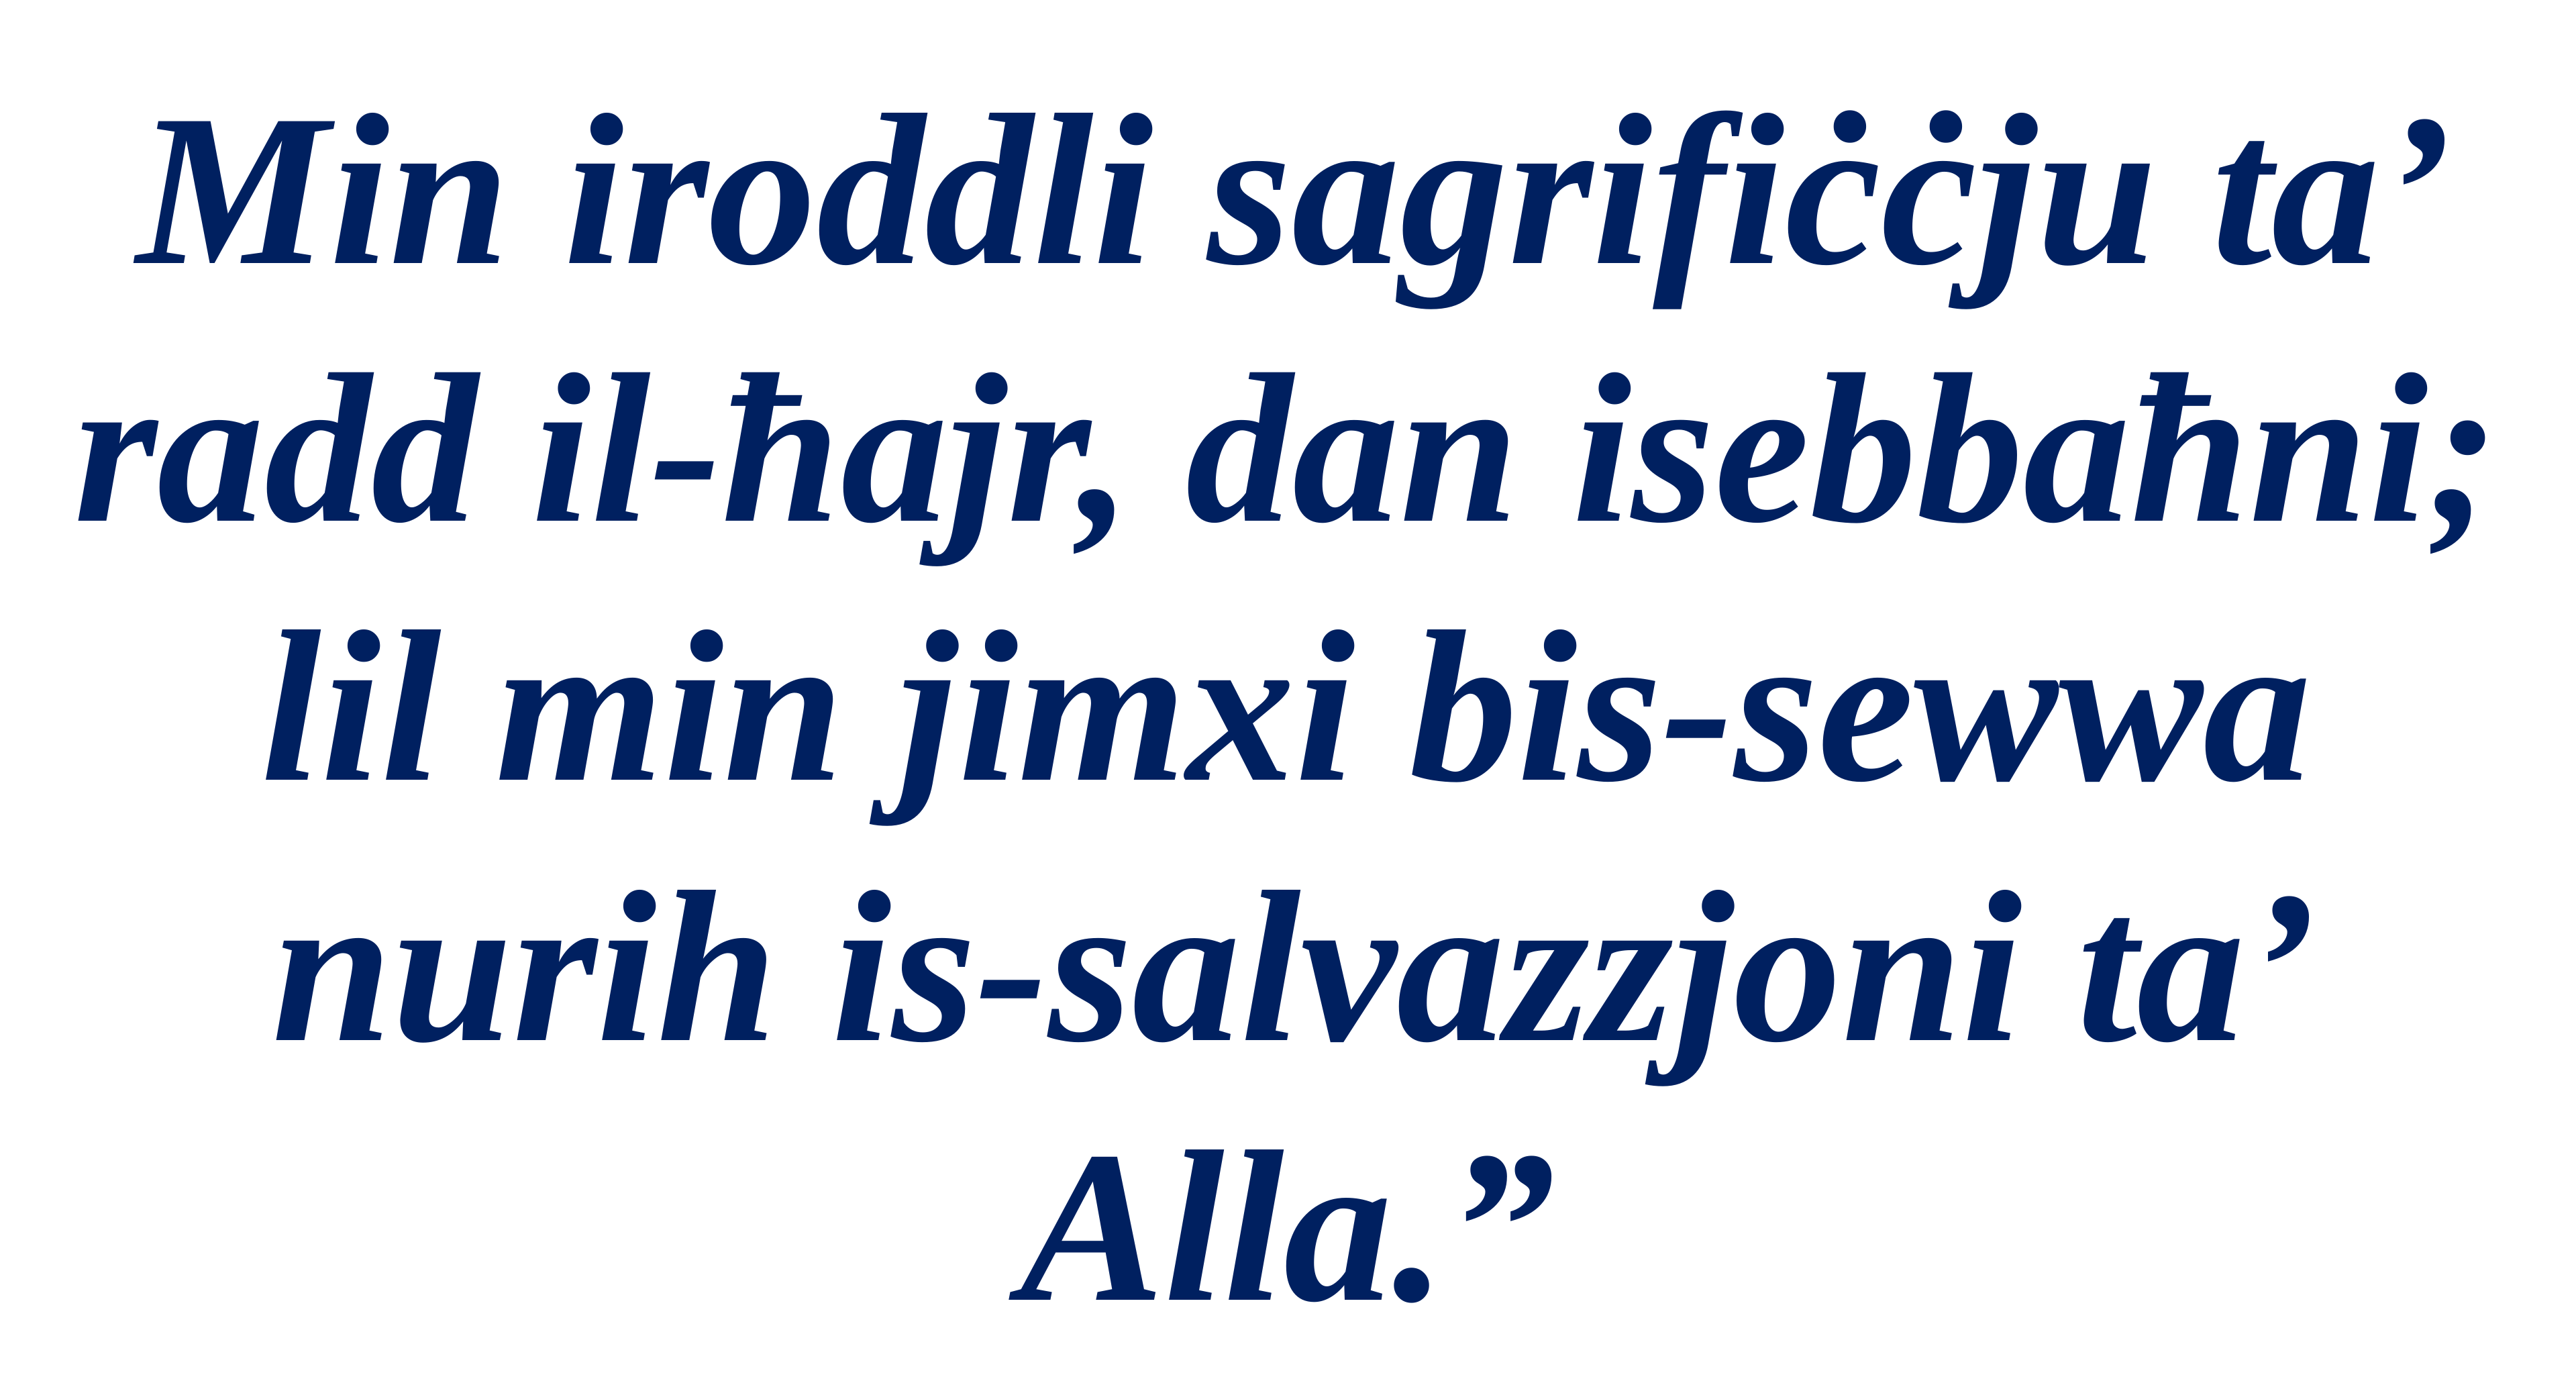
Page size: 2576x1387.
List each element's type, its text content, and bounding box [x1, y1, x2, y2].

text_box Min iroddli sagrifiċċju ta’ radd il-ħajr, dan isebbaħni; lil min jimxi bis-sewwa nurih is-salvazzjoni ta’ Alla.” [43, 36, 2532, 1355]
